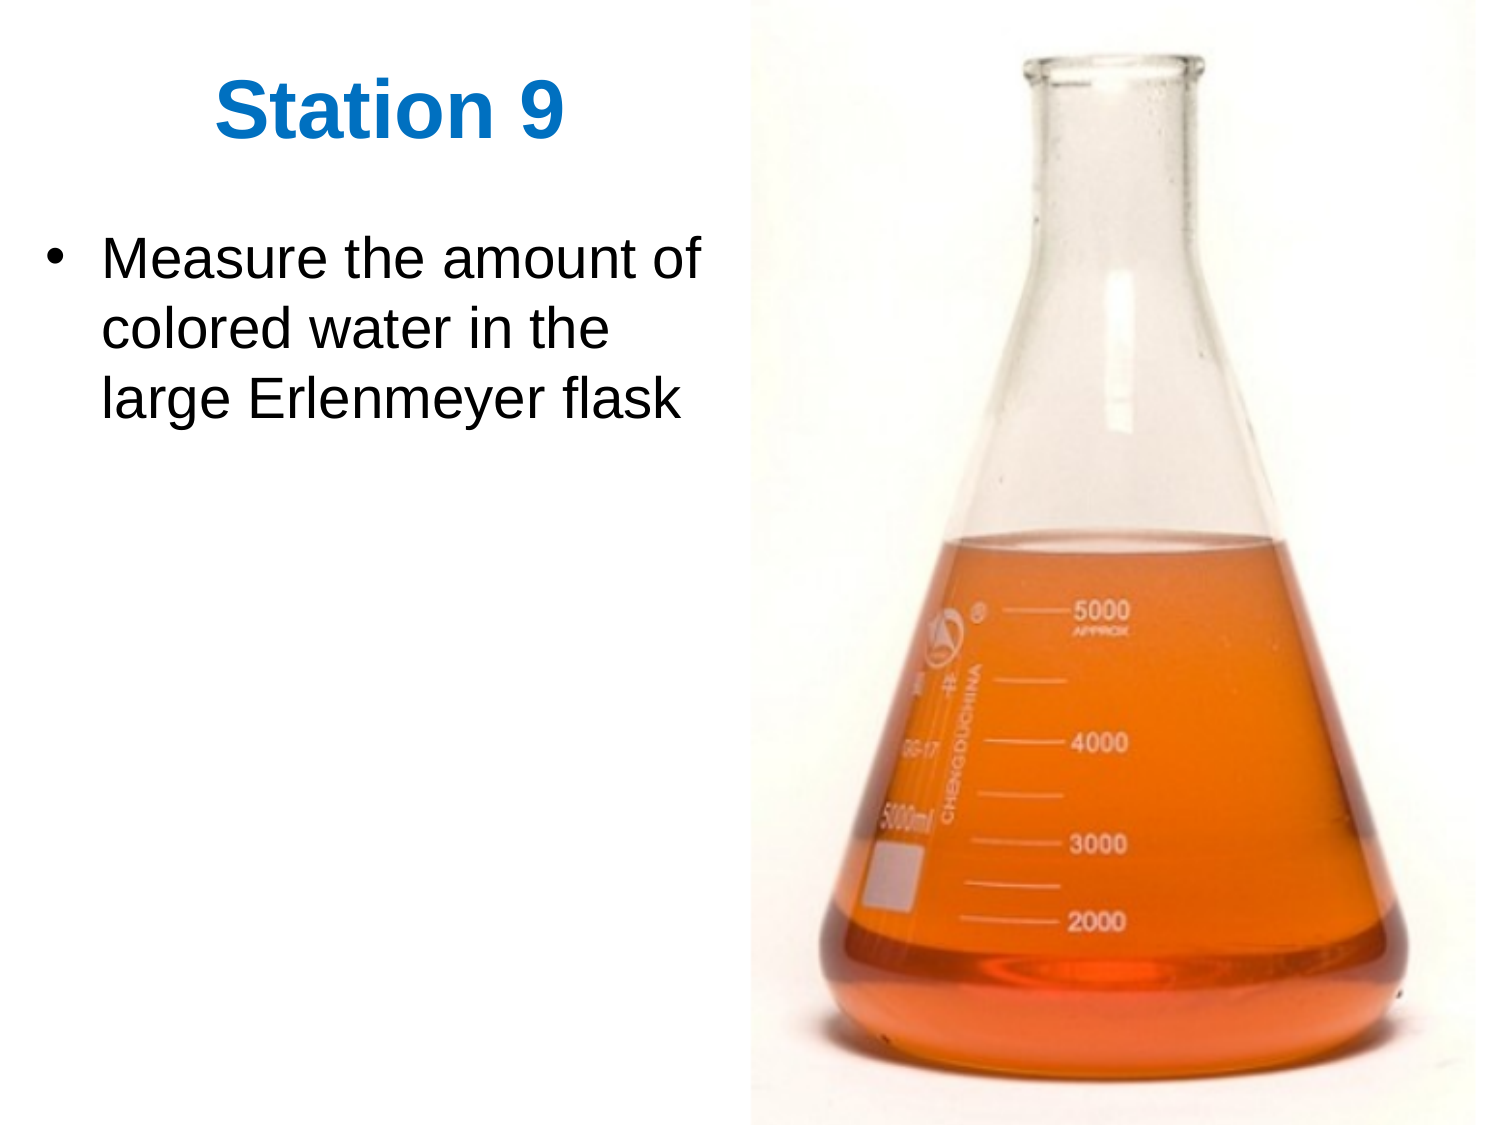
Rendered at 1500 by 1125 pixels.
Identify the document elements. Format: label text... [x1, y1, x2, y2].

title Station 9 [29, 45, 740, 166]
list Measure the amount of colored water in the large Erlenmeyer flask [29, 212, 740, 1055]
picture [745, 0, 1500, 1125]
